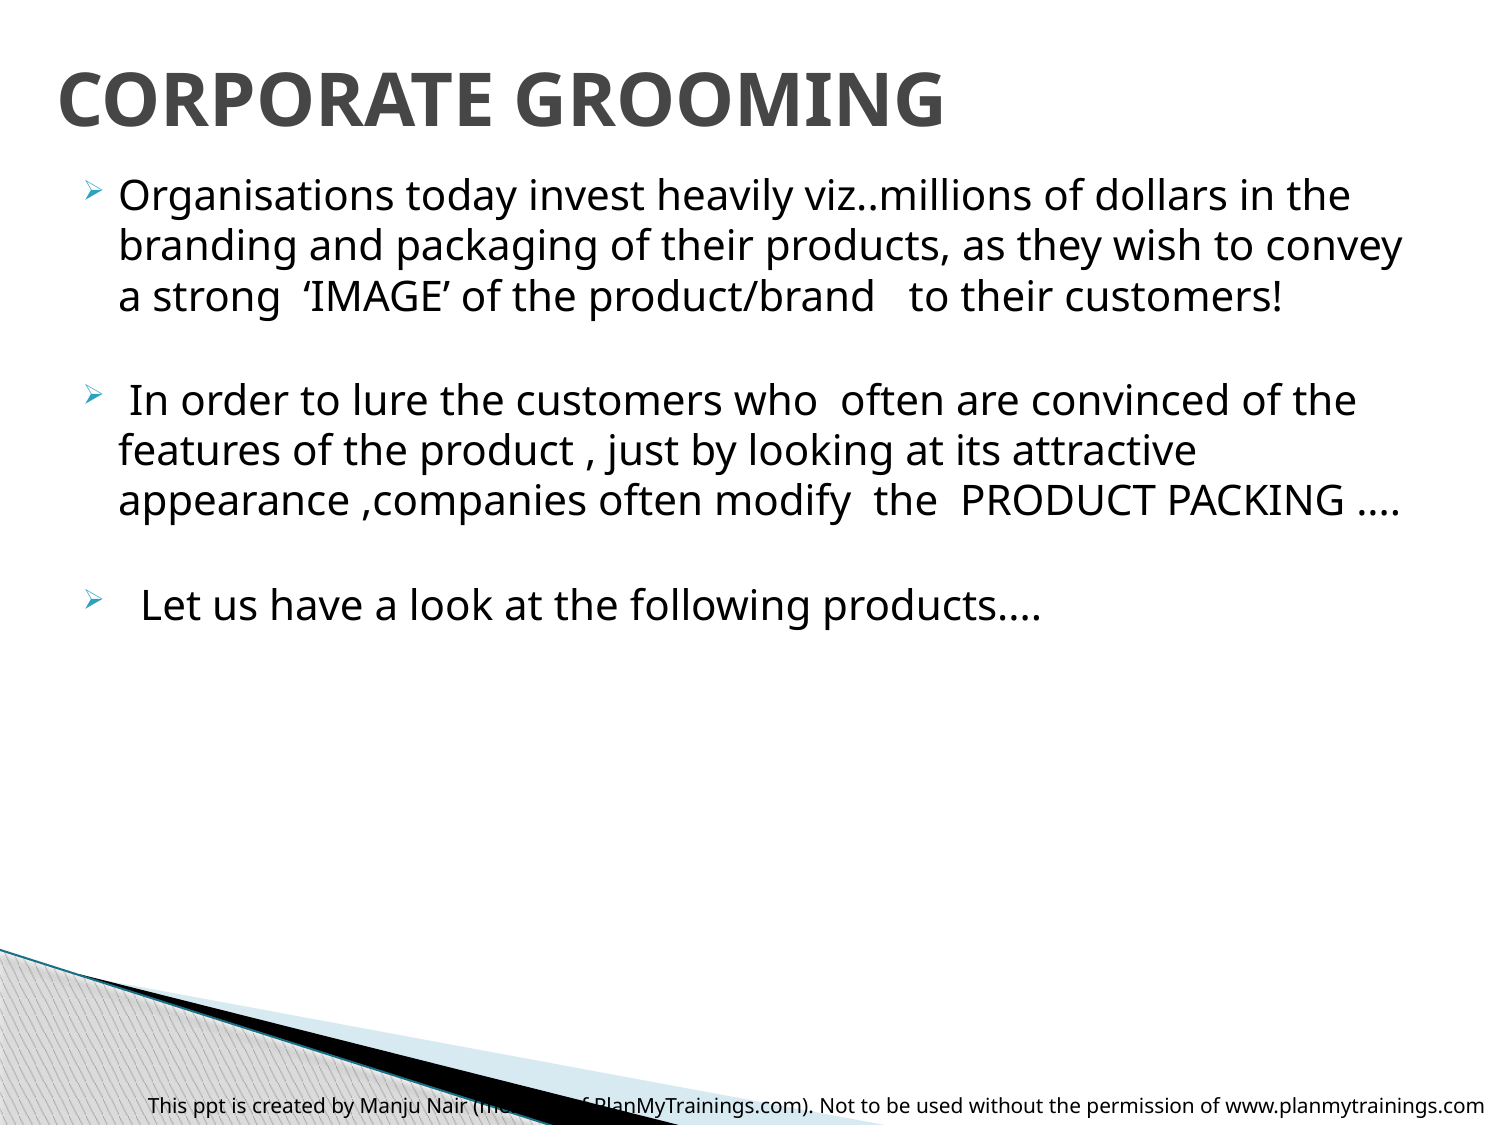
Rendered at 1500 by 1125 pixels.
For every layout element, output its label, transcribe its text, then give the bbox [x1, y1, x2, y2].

list Organisations today invest heavily viz..millions of dollars in the branding and packaging of their products, as they wish to convey a strong ‘IMAGE’ of the product/brand to their customers! In order to lure the customers who often are convinced of the features of the product , just by looking at its attractive appearance ,companies often modify the PRODUCT PACKING .... Let us have a look at the following products.... [53, 160, 1425, 1058]
title CORPORATE GROOMING [41, 45, 1425, 149]
footer This ppt is created by Manju Nair (member of PlanMyTrainings.com). Not to be used without the permission of www.planmytrainings.com [17, 1058, 1500, 1125]
